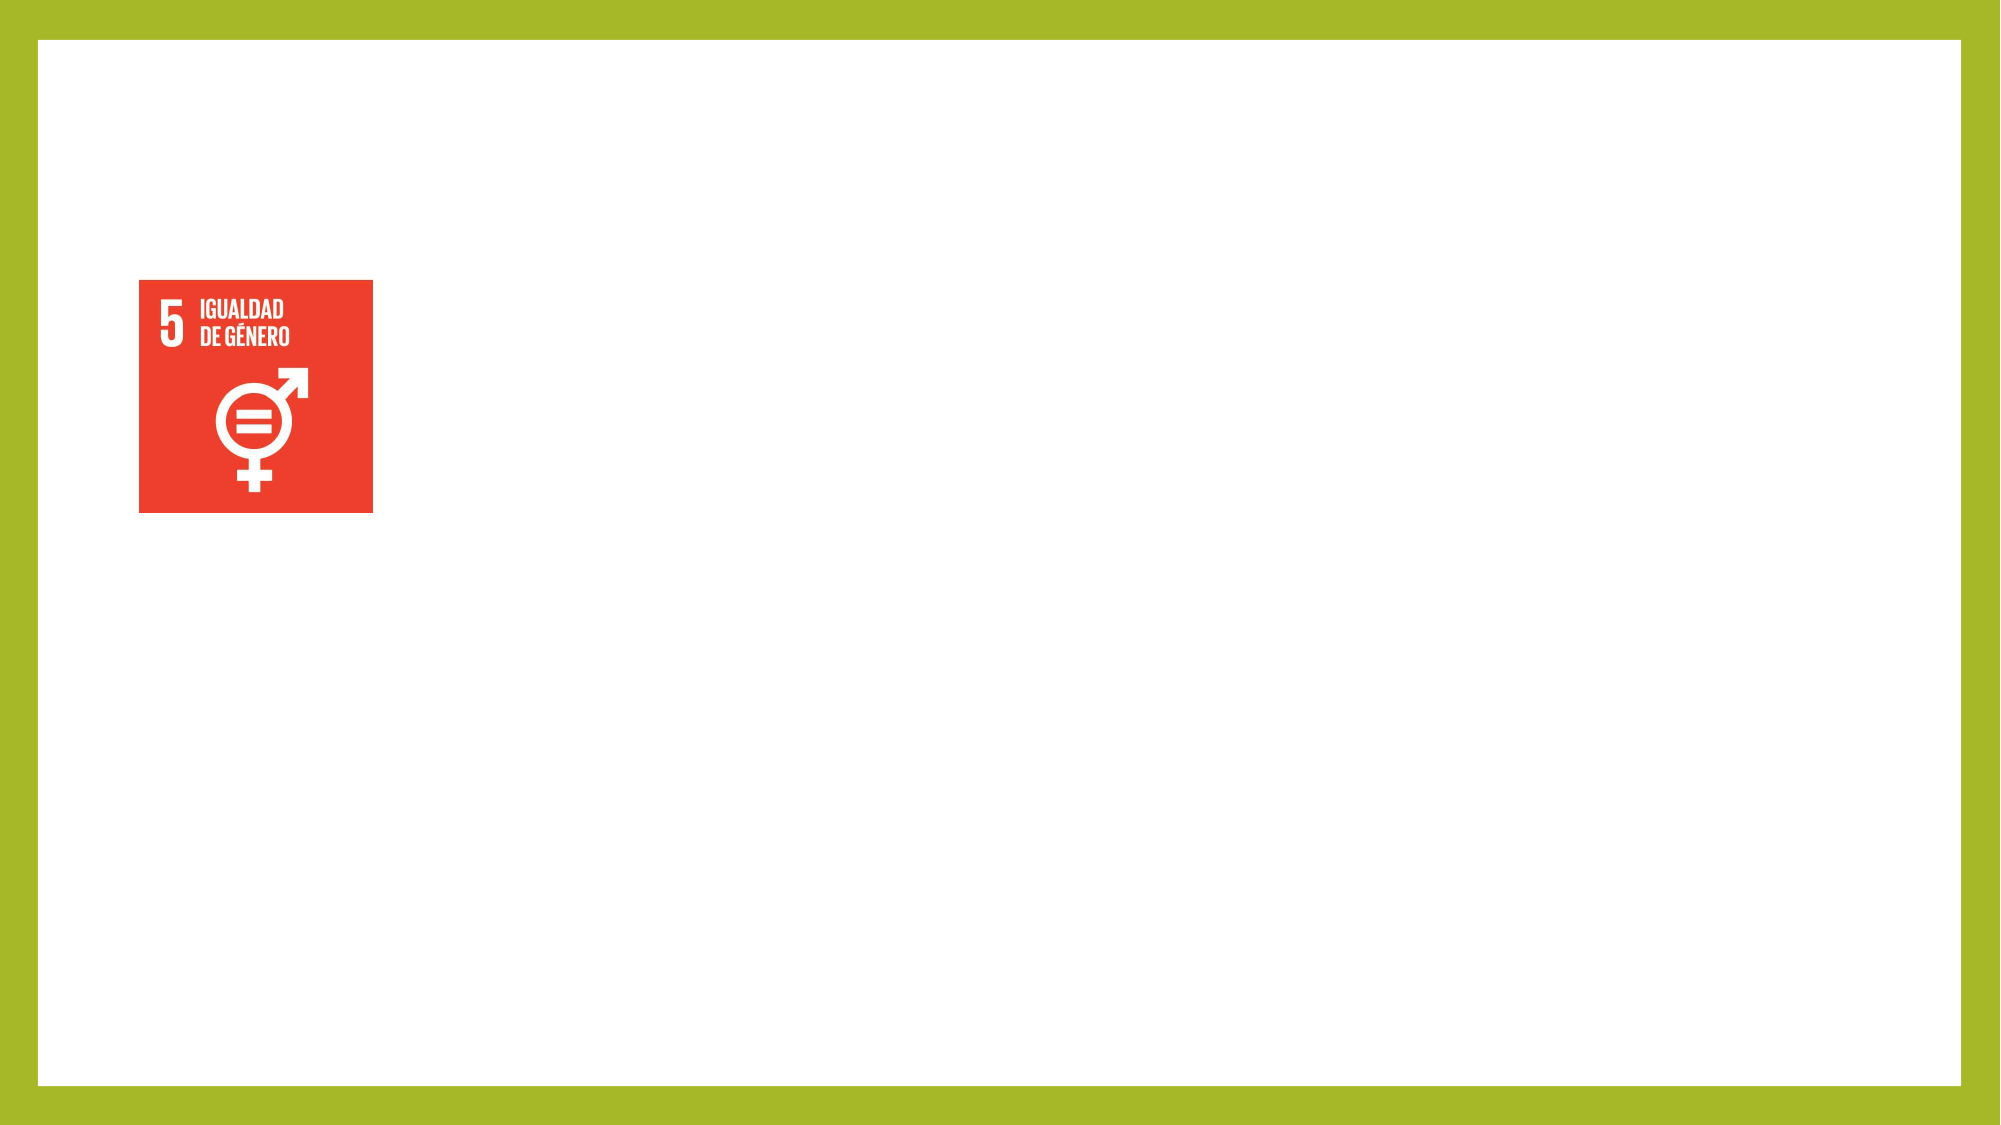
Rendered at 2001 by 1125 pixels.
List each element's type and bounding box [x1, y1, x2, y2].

list [139, 279, 373, 514]
